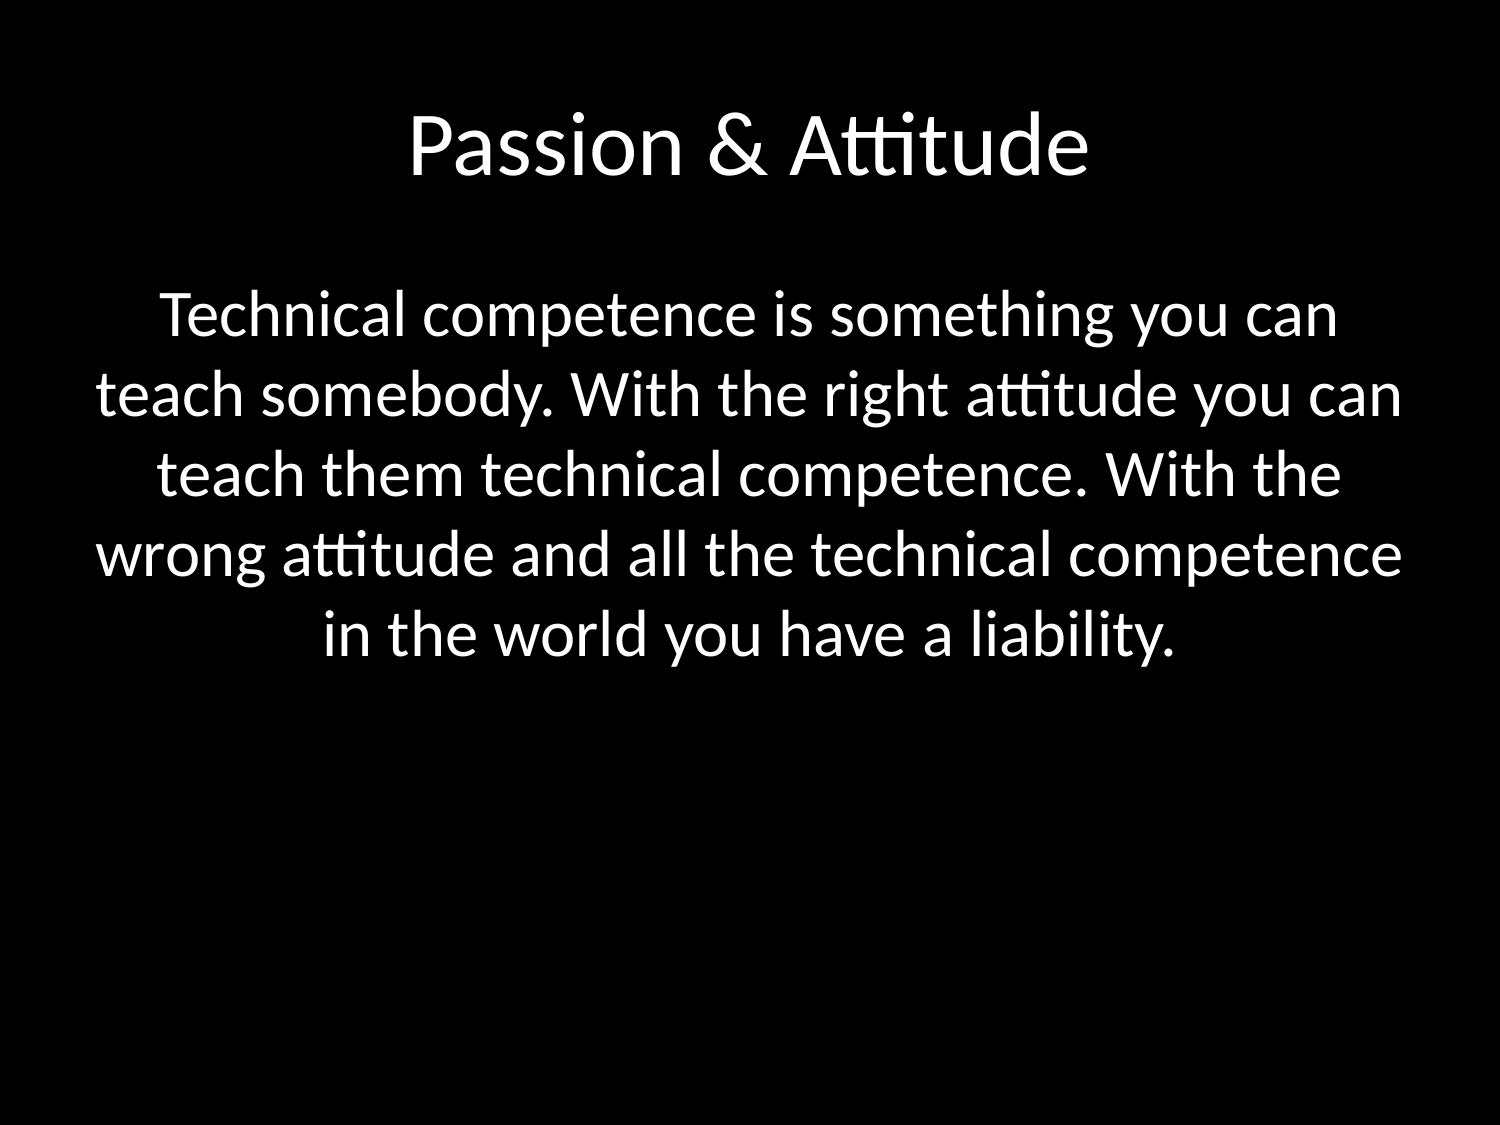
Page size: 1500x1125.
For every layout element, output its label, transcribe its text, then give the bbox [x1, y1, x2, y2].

title Passion & Attitude [75, 45, 1425, 233]
list Technical competence is something you can teach somebody. With the right attitude you can teach them technical competence. With the wrong attitude and all the technical competence in the world you have a liability. [75, 262, 1425, 1005]
